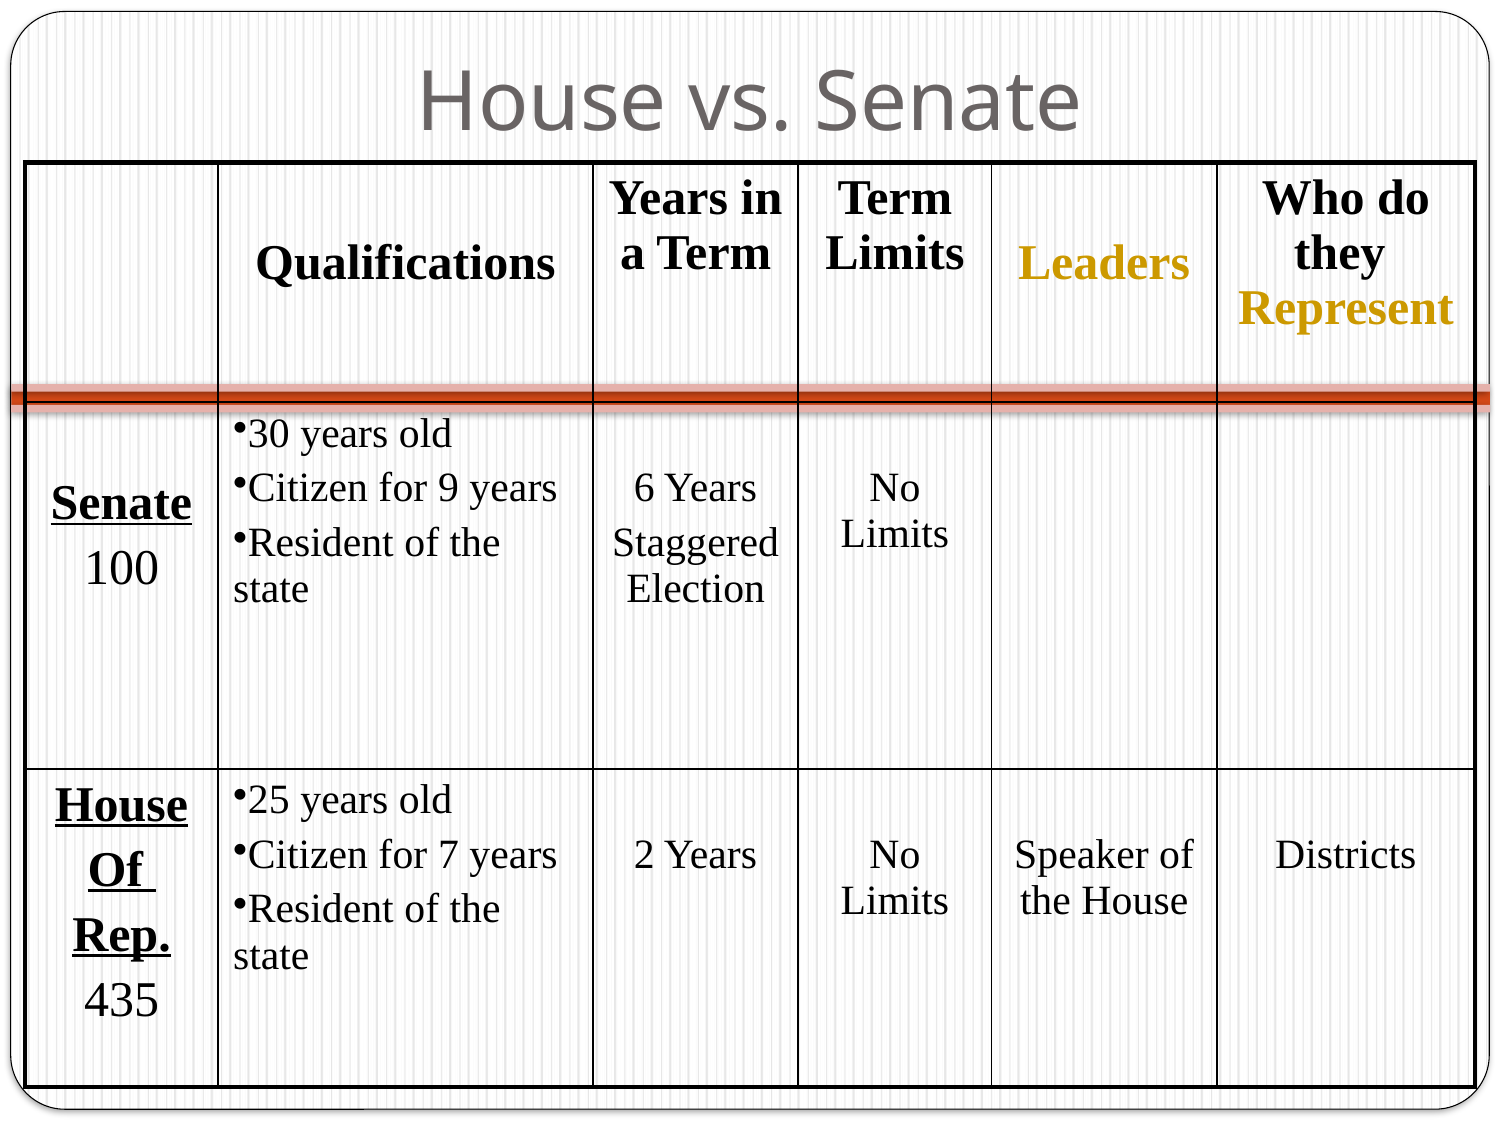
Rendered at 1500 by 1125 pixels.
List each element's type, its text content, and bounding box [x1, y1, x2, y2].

table_cell Speaker of the House [992, 770, 1216, 1085]
picture [12, 12, 1488, 384]
table_cell Districts [1218, 770, 1473, 1085]
title House vs. Senate [112, 49, 1388, 160]
table_cell [1218, 403, 1473, 768]
table_cell No Limits [799, 403, 991, 768]
picture [12, 413, 23, 1085]
picture [1477, 413, 1488, 1087]
table_cell 25 years old Citizen for 7 years Resident of the state [219, 770, 592, 1085]
table_header Who do they Represent [1218, 165, 1473, 401]
table_cell 2 Years [594, 770, 797, 1085]
picture [25, 1089, 1475, 1108]
table_header [27, 165, 217, 401]
table_cell Senate 100 [27, 403, 217, 768]
table_header Term Limits [799, 165, 991, 401]
table_cell House Of Rep. 435 [27, 770, 217, 1085]
table_header Years in a Term [594, 165, 797, 401]
table_header Qualifications [219, 165, 592, 401]
table_cell [992, 403, 1216, 768]
table_cell No Limits [799, 770, 991, 1085]
table_cell 6 Years Staggered Election [594, 403, 797, 768]
table_cell 30 years old Citizen for 9 years Resident of the state [219, 403, 592, 768]
table_header Leaders [992, 165, 1216, 401]
